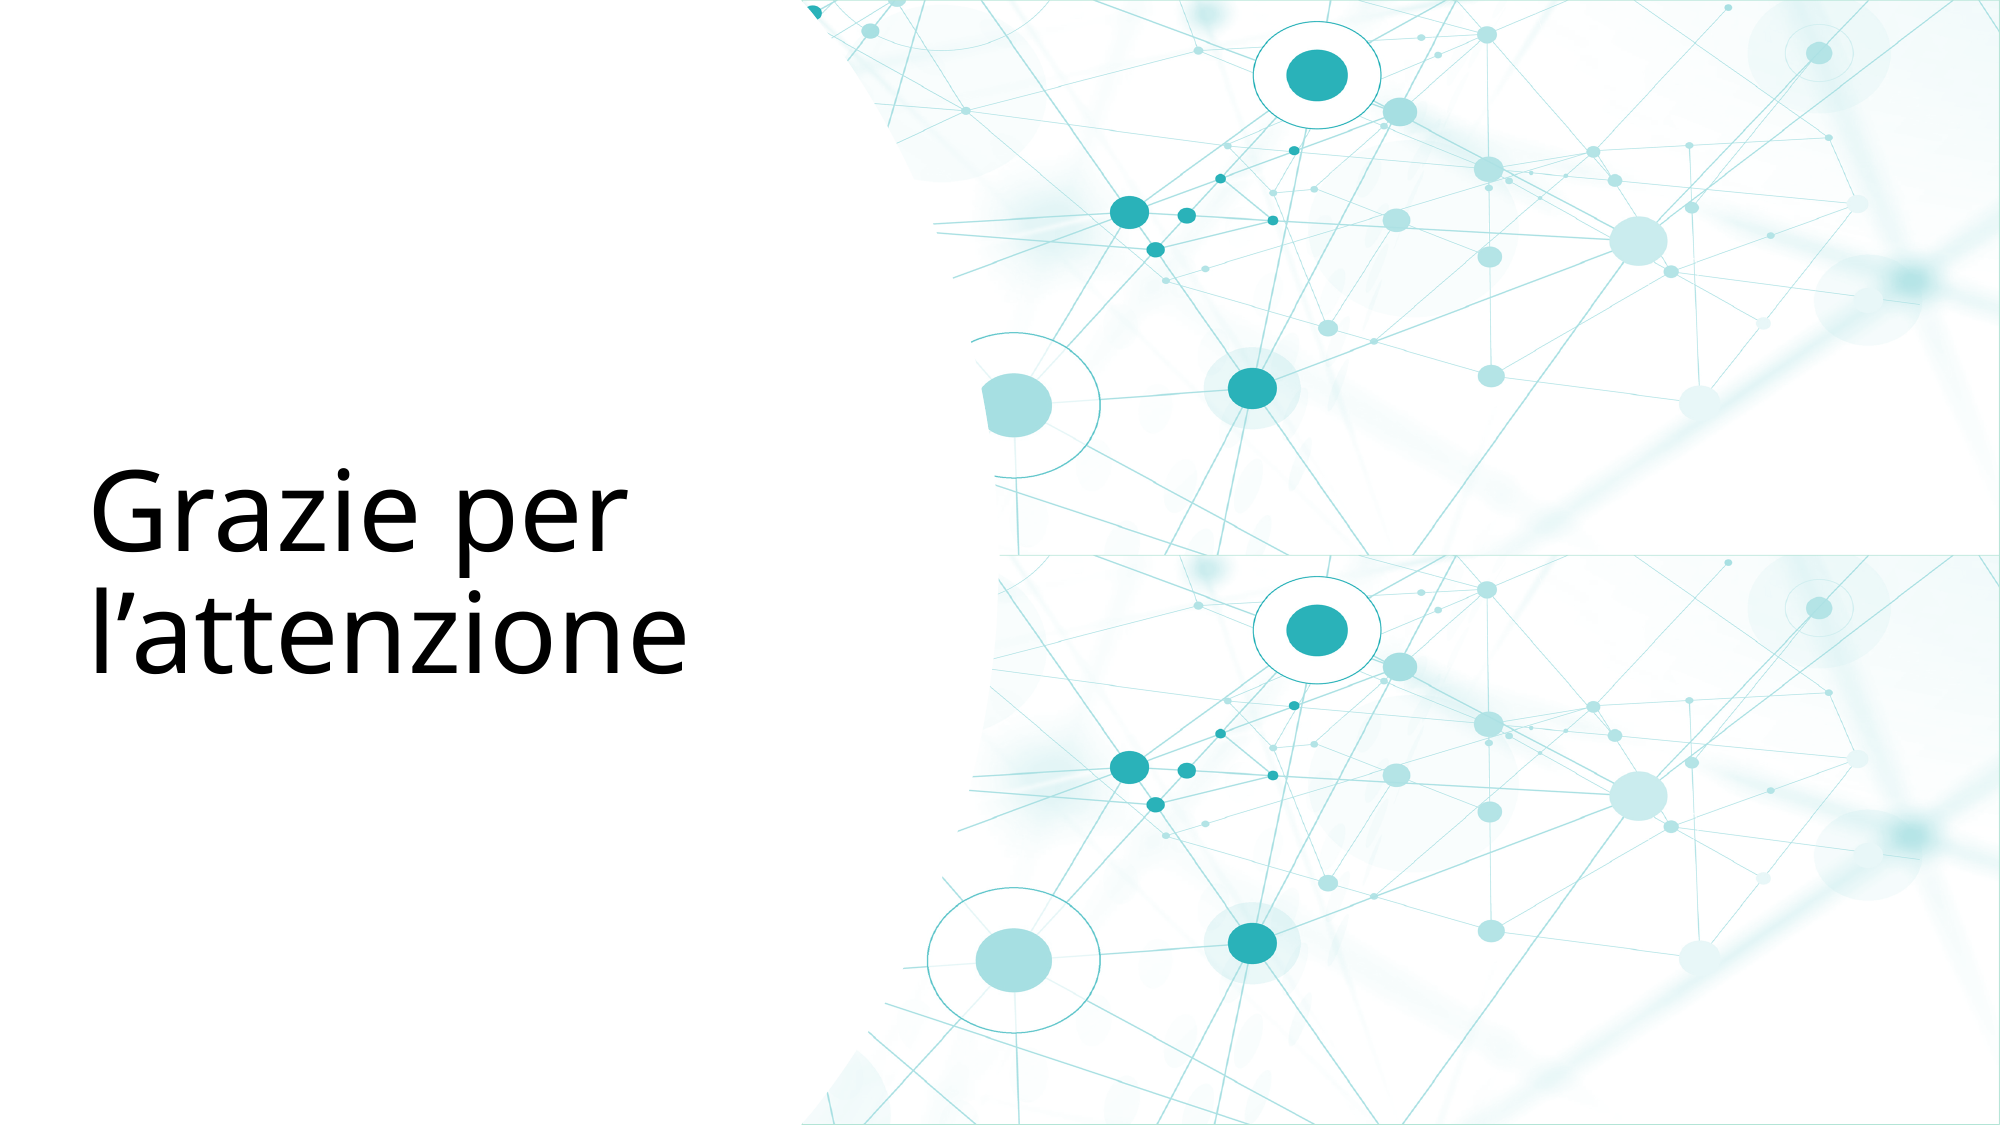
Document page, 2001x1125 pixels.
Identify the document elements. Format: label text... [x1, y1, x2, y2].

title Grazie per l’attenzione [71, 250, 800, 706]
picture [800, 0, 2000, 1125]
